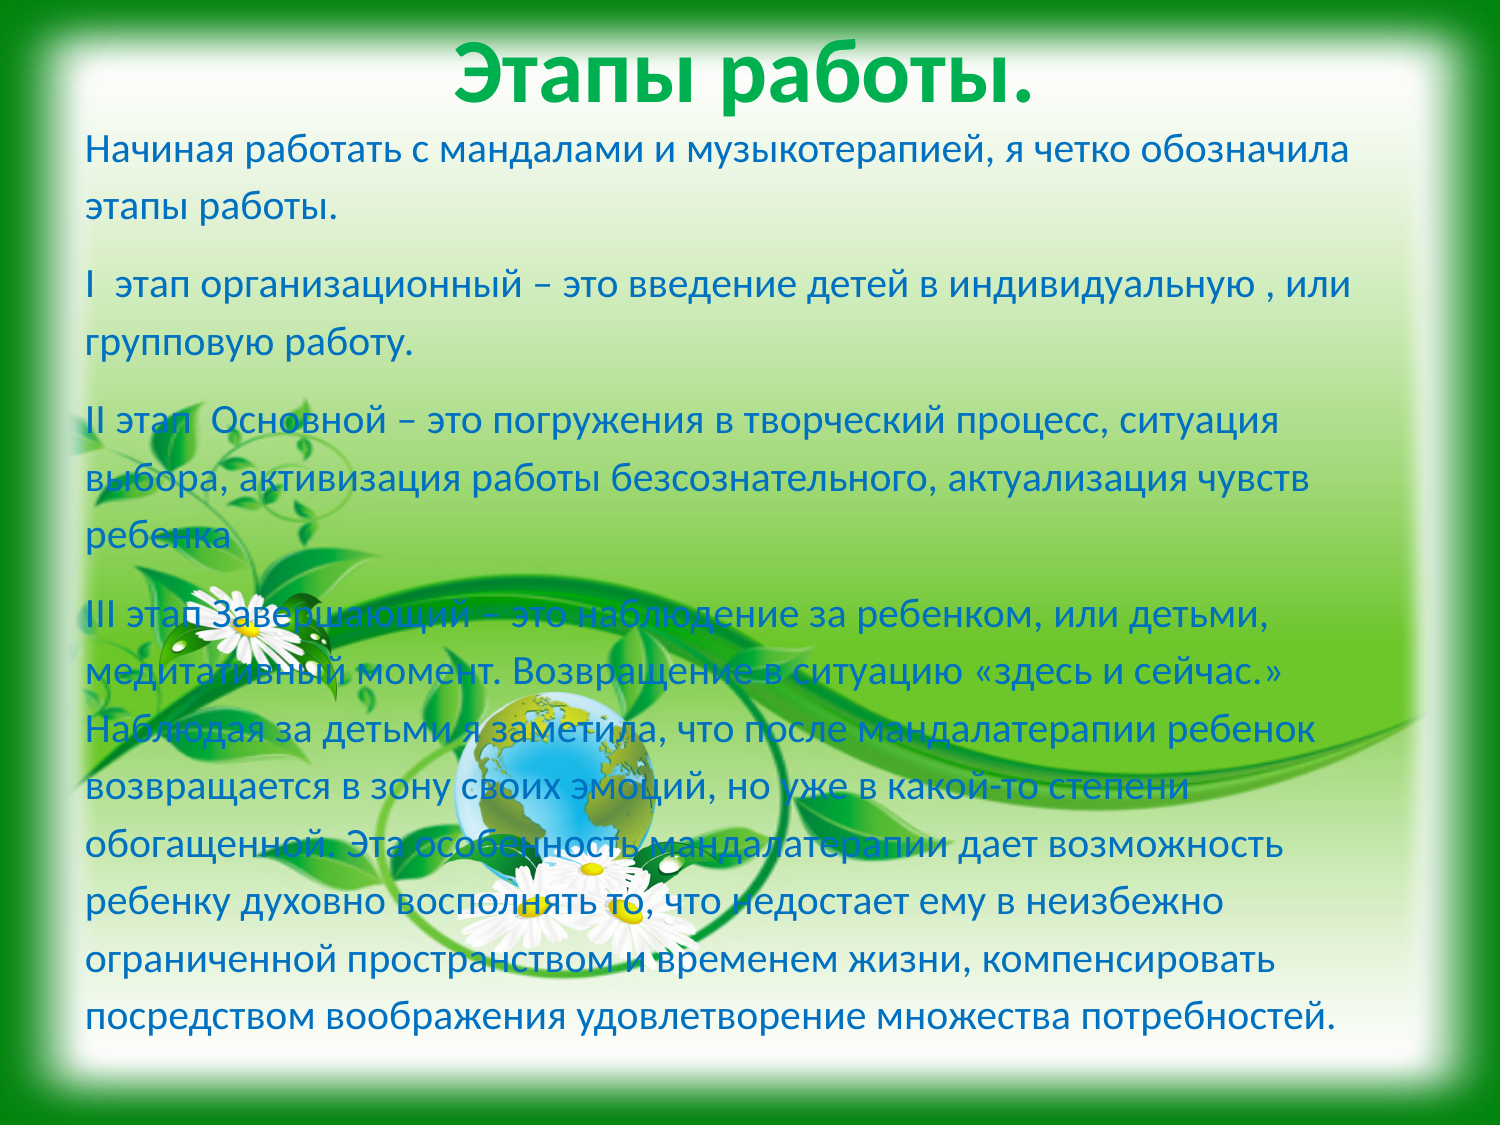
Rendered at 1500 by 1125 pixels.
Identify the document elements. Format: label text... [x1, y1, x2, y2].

text_box Начиная работать с мандалами и музыкотерапией, я четко обозначила этапы работы. I этап организационный – это введение детей в индивидуальную , или групповую работу. II этап Основной – это погружения в творческий процесс, ситуация выбора, активизация работы безсознательного, актуализация чувств ребенка III этап Завершающий – это наблюдение за ребенком, или детьми, медитативный момент. Возвращение в ситуацию «здесь и сейчас.» Наблюдая за детьми я заметила, что после мандалатерапии ребенок возвращается в зону своих эмоций, но уже в какой-то степени обогащенной. Эта особенность мандалатерапии дает возможность ребенку духовно восполнять то, что недостает ему в неизбежно ограниченной пространством и временем жизни, компенсировать посредством воображения удовлетворение множества потребностей. [70, 105, 1430, 1046]
title Этапы работы. [70, 0, 1421, 105]
picture [0, 0, 1500, 1125]
